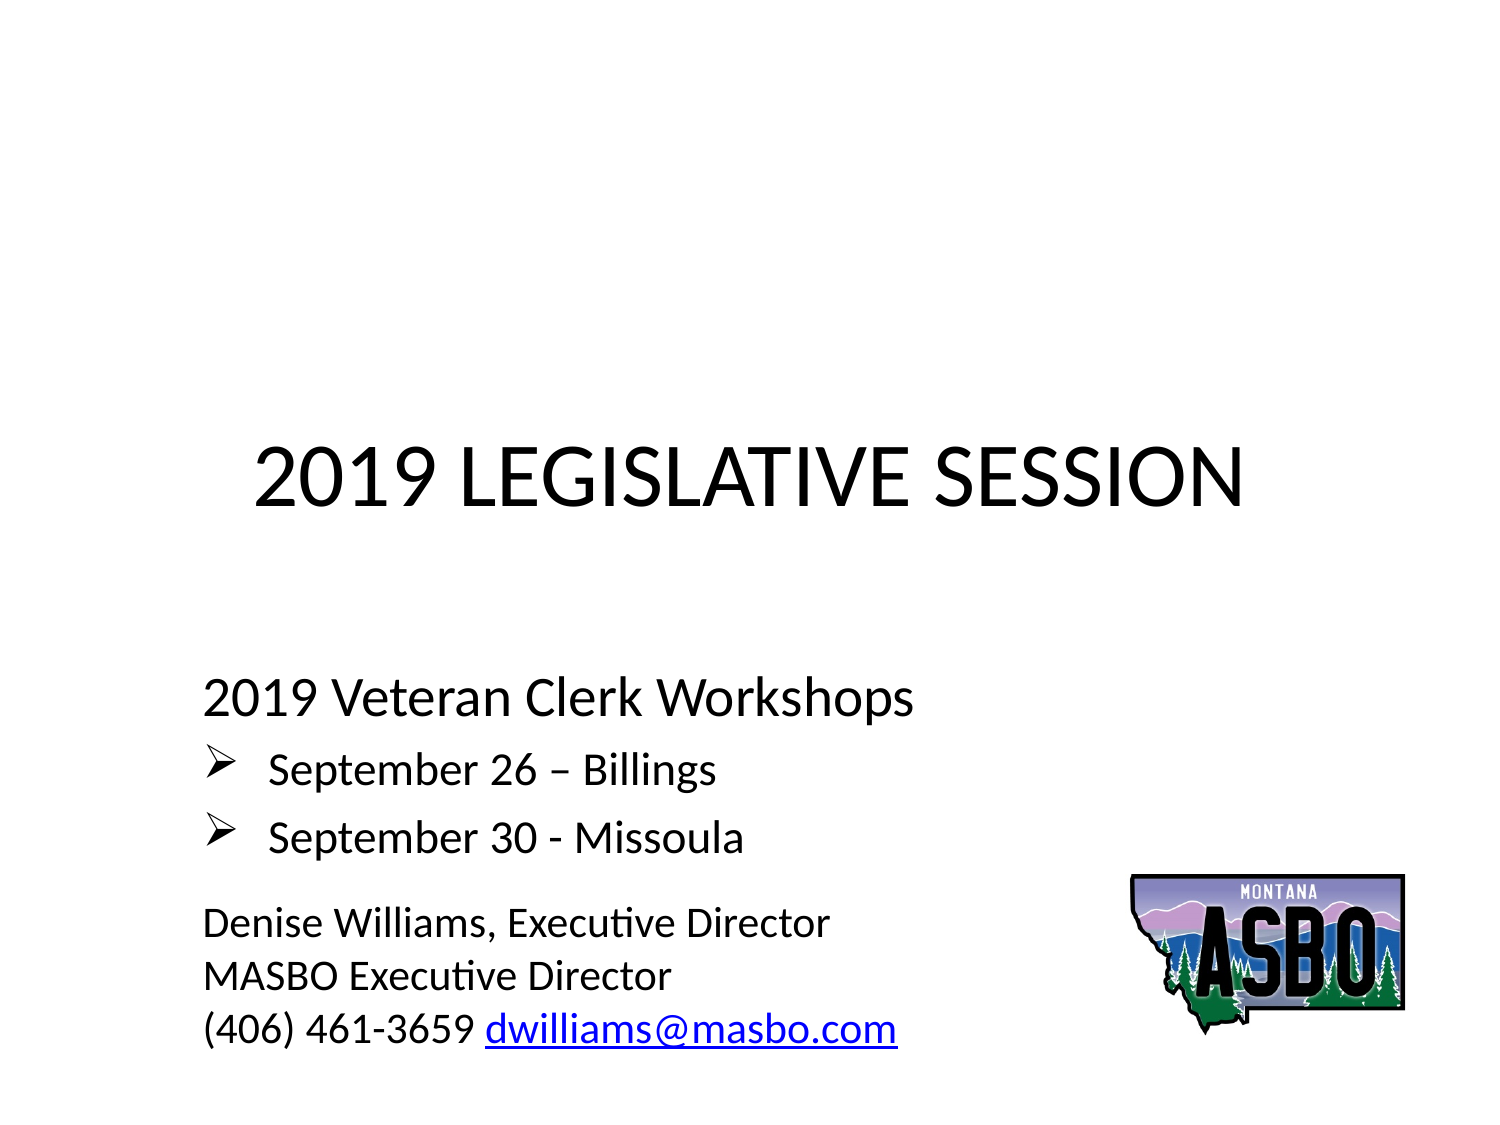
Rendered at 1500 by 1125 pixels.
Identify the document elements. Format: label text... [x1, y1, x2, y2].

title 2019 LEGISLATIVE SESSION [112, 349, 1388, 591]
subtitle 2019 Veteran Clerk Workshops September 26 – Billings September 30 - Missoula Denise Williams, Executive Director MASBO Executive Director (406) 461-3659 dwilliams@masbo.com [187, 637, 1238, 1063]
picture [1124, 874, 1431, 1059]
